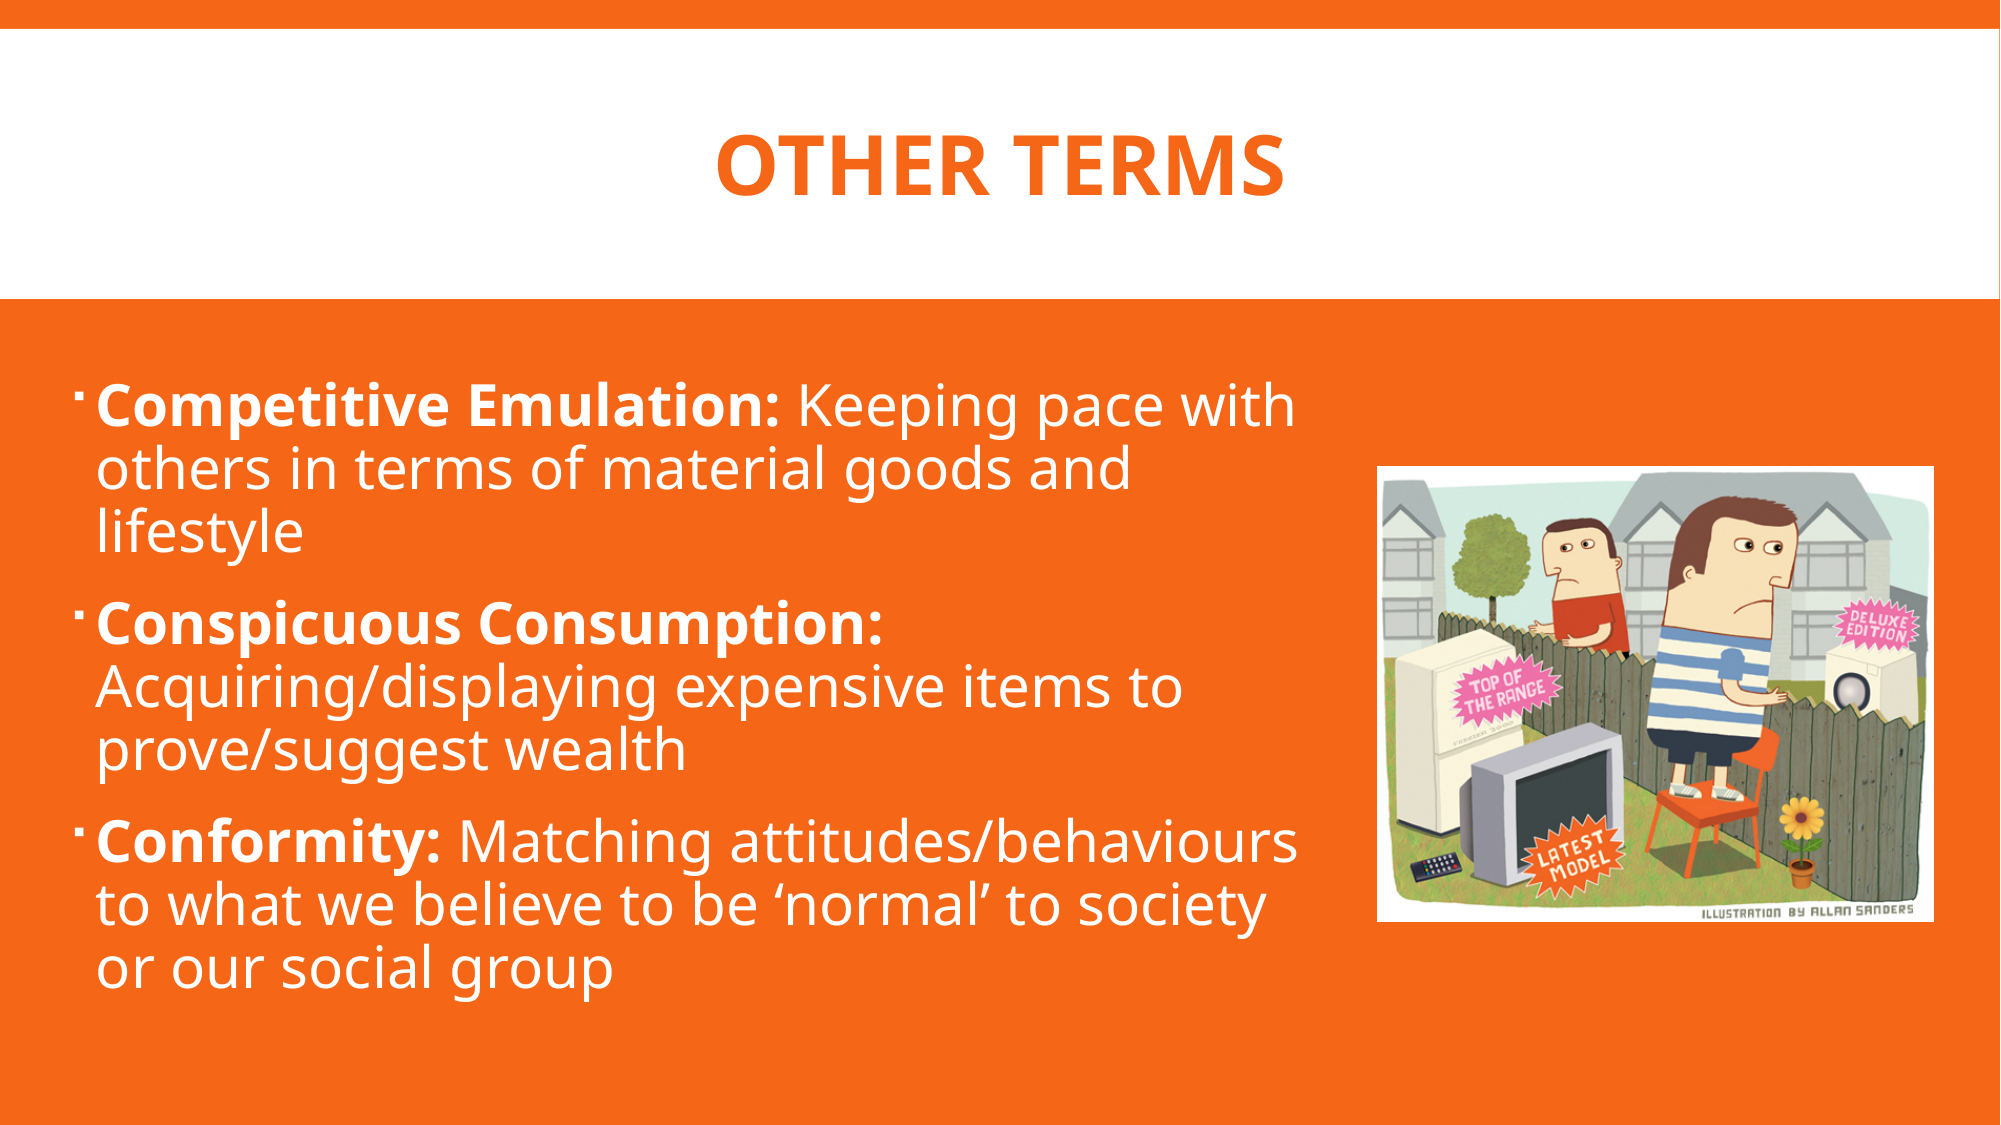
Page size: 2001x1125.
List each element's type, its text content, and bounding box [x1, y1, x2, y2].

title Other Terms [197, 46, 1803, 295]
list Competitive Emulation: Keeping pace with others in terms of material goods and lifestyle Conspicuous Consumption: Acquiring/displaying expensive items to prove/suggest wealth Conformity: Matching attitudes/behaviours to what we believe to be ‘normal’ to society or our social group [50, 368, 1333, 1020]
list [1377, 466, 1935, 923]
